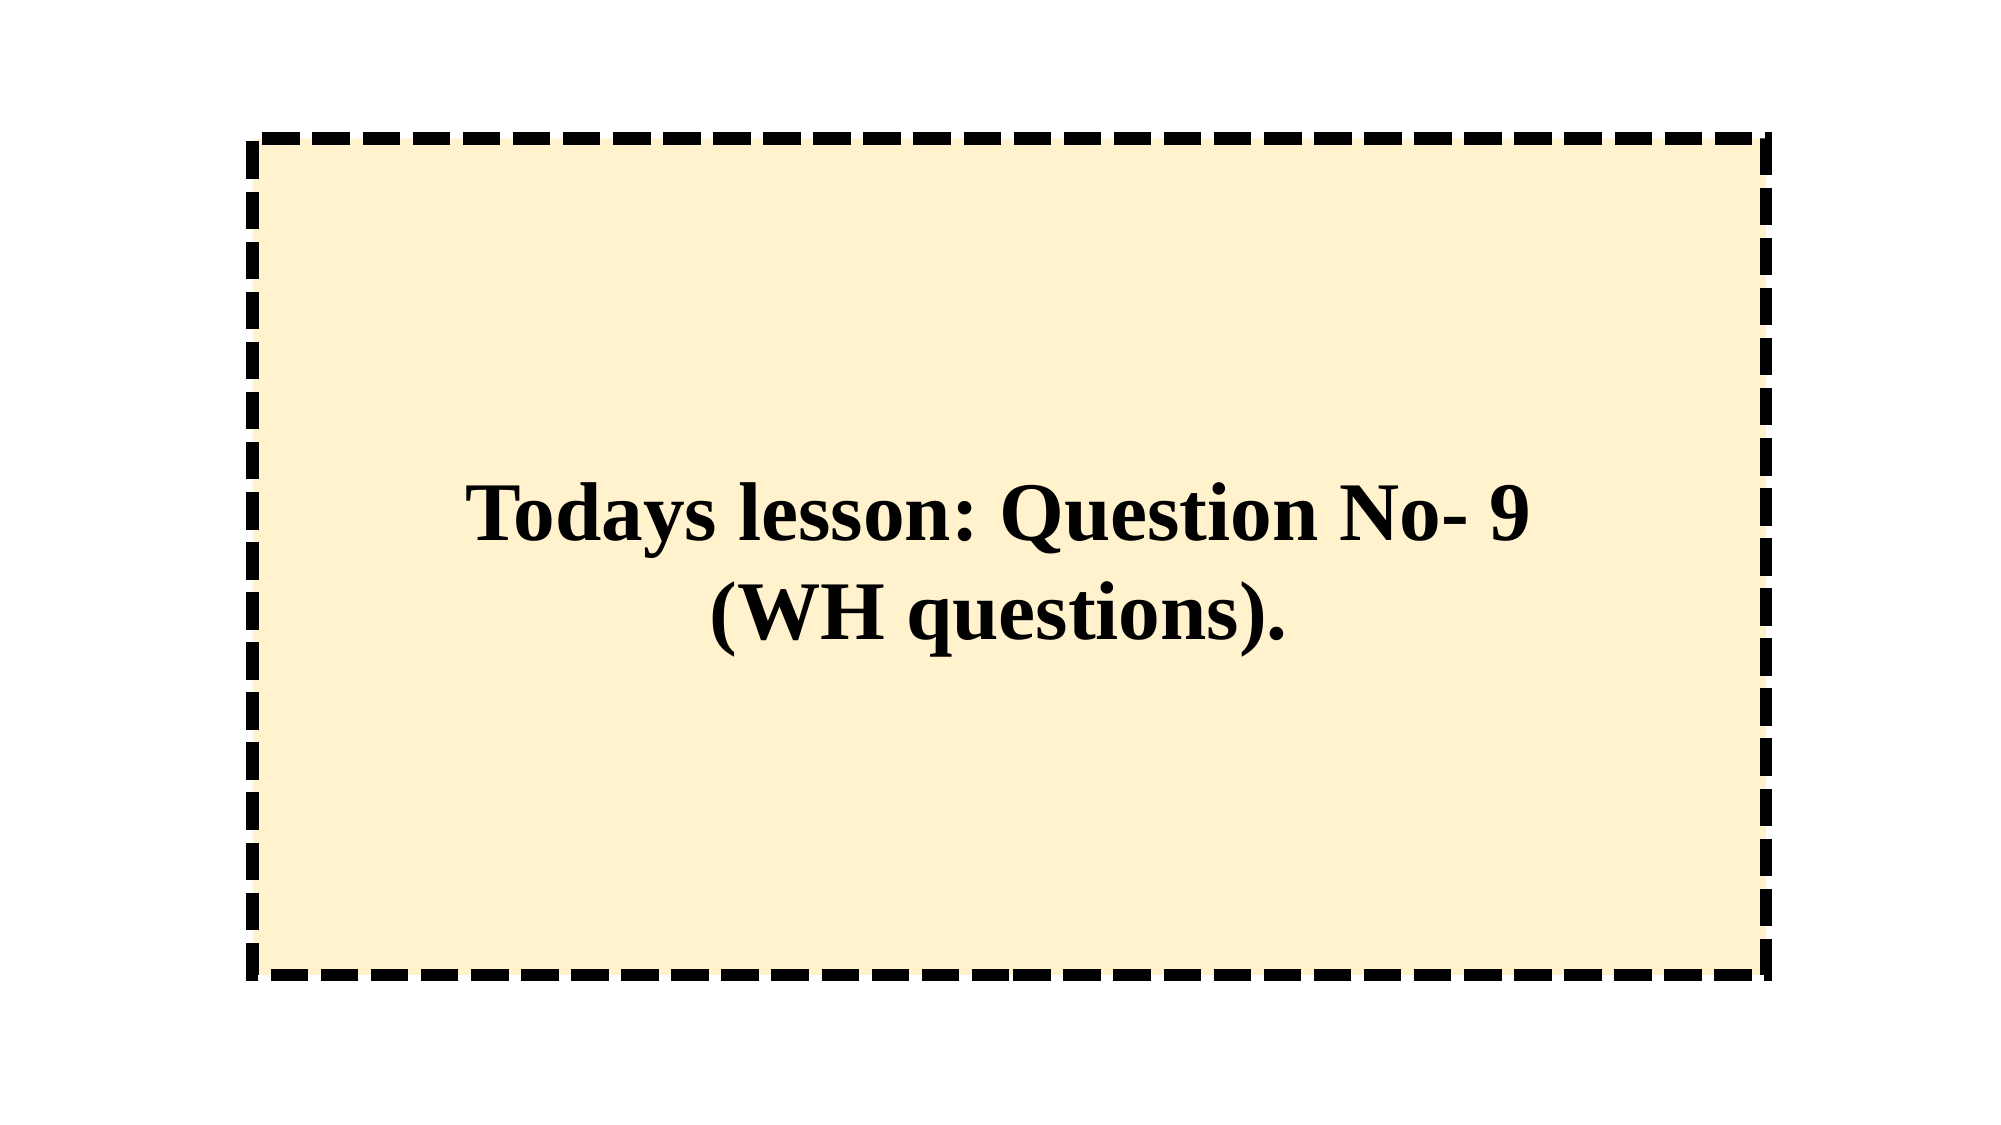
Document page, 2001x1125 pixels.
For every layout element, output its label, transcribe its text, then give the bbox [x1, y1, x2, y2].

text_box Todays lesson: Question No- 9 (WH questions). [252, 138, 1767, 976]
